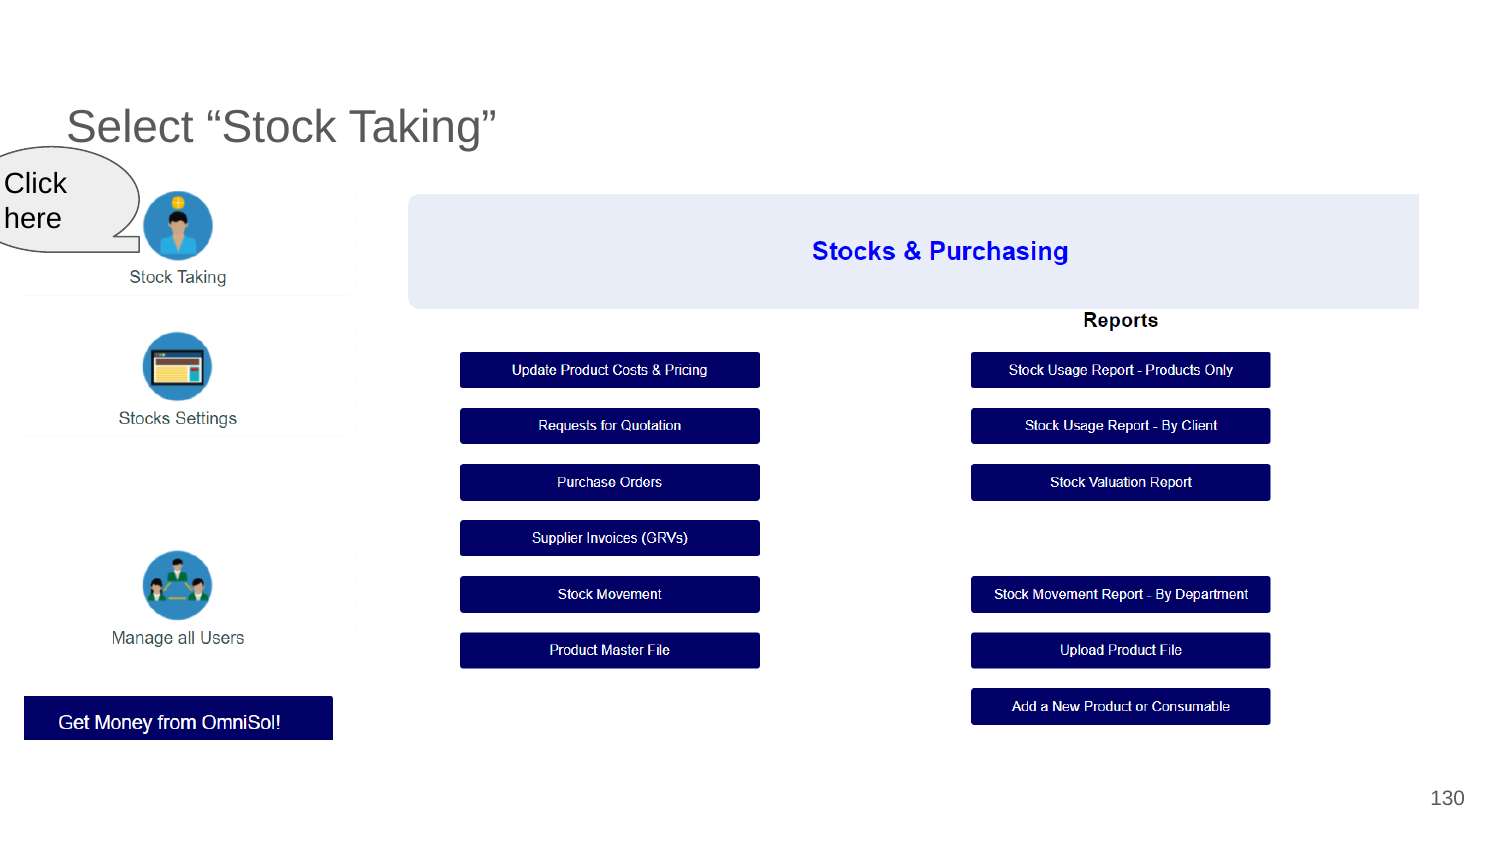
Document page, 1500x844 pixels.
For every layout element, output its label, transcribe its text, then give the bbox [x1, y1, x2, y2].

title Select “Stock Taking” [51, 72, 1449, 167]
slide_number ‹#› [1389, 764, 1480, 830]
picture [24, 191, 1419, 741]
text_box Click here [0, 146, 138, 249]
